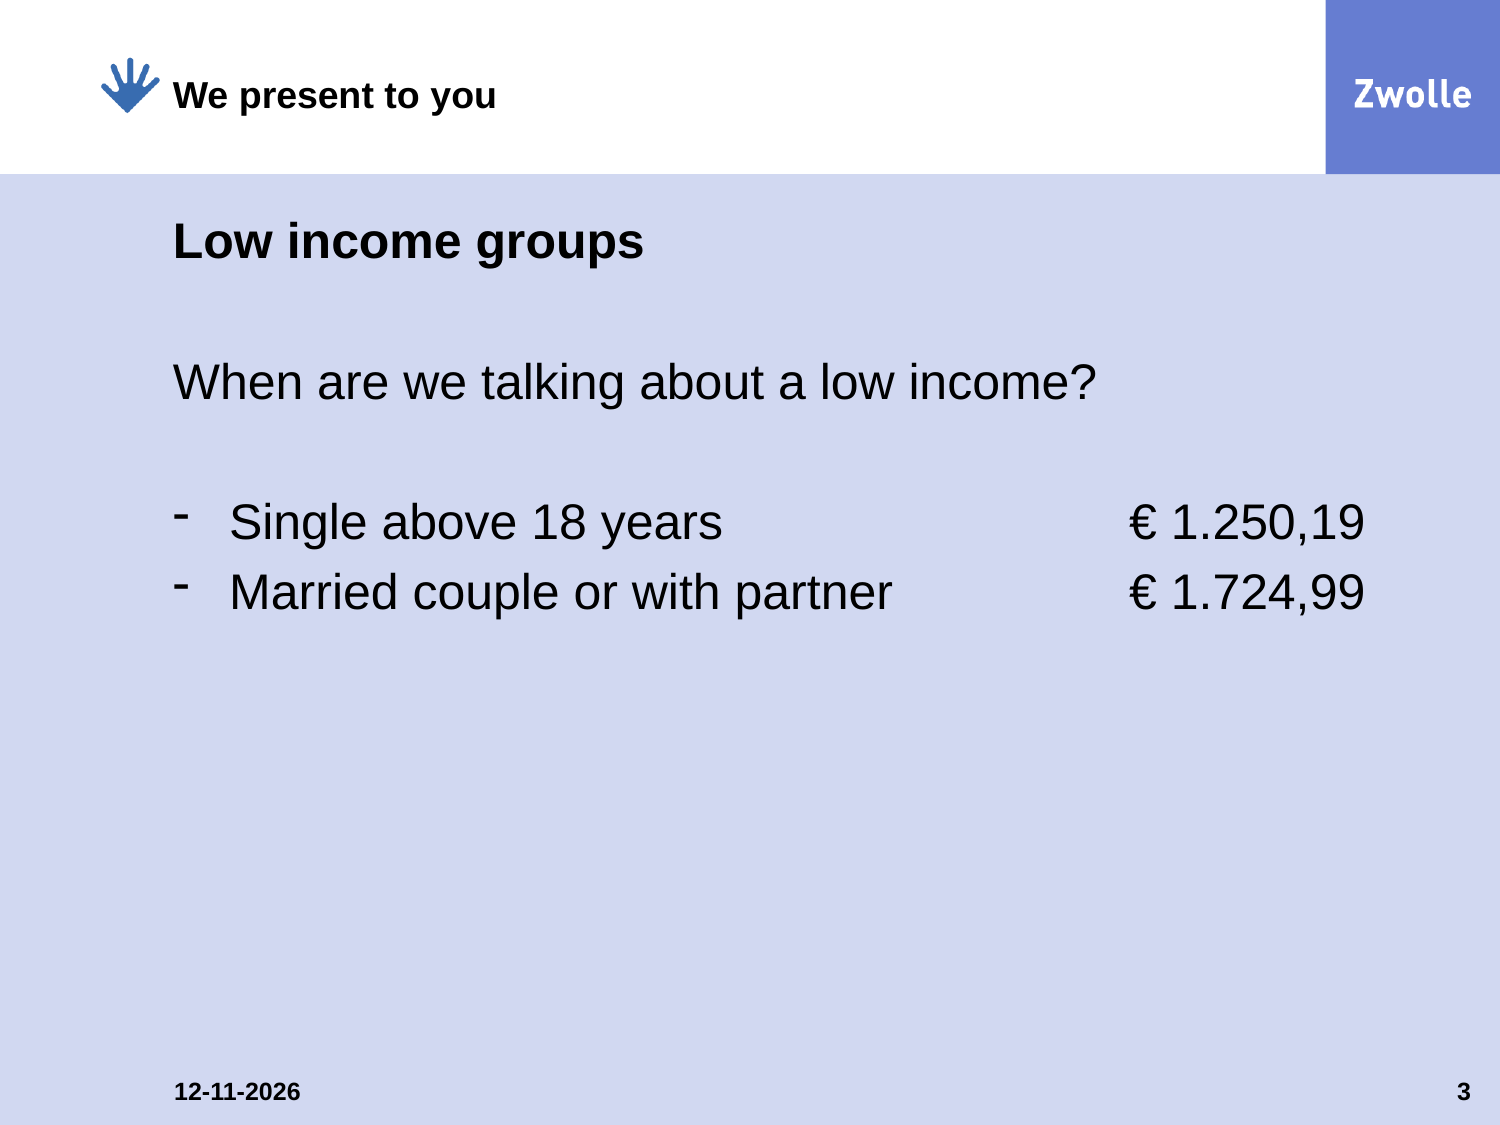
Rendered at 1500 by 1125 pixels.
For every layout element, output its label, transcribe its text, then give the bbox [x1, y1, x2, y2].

picture [1325, 0, 1500, 174]
footer We present to you [172, 41, 1300, 117]
title Low income groups [172, 208, 1300, 350]
list When are we talking about a low income? Single above 18 years € 1.250,19 Married couple or with partner € 1.724,99 [172, 350, 1472, 1038]
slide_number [174, 1074, 487, 1125]
picture [72, 0, 173, 172]
slide_number 3 [1411, 1074, 1472, 1125]
